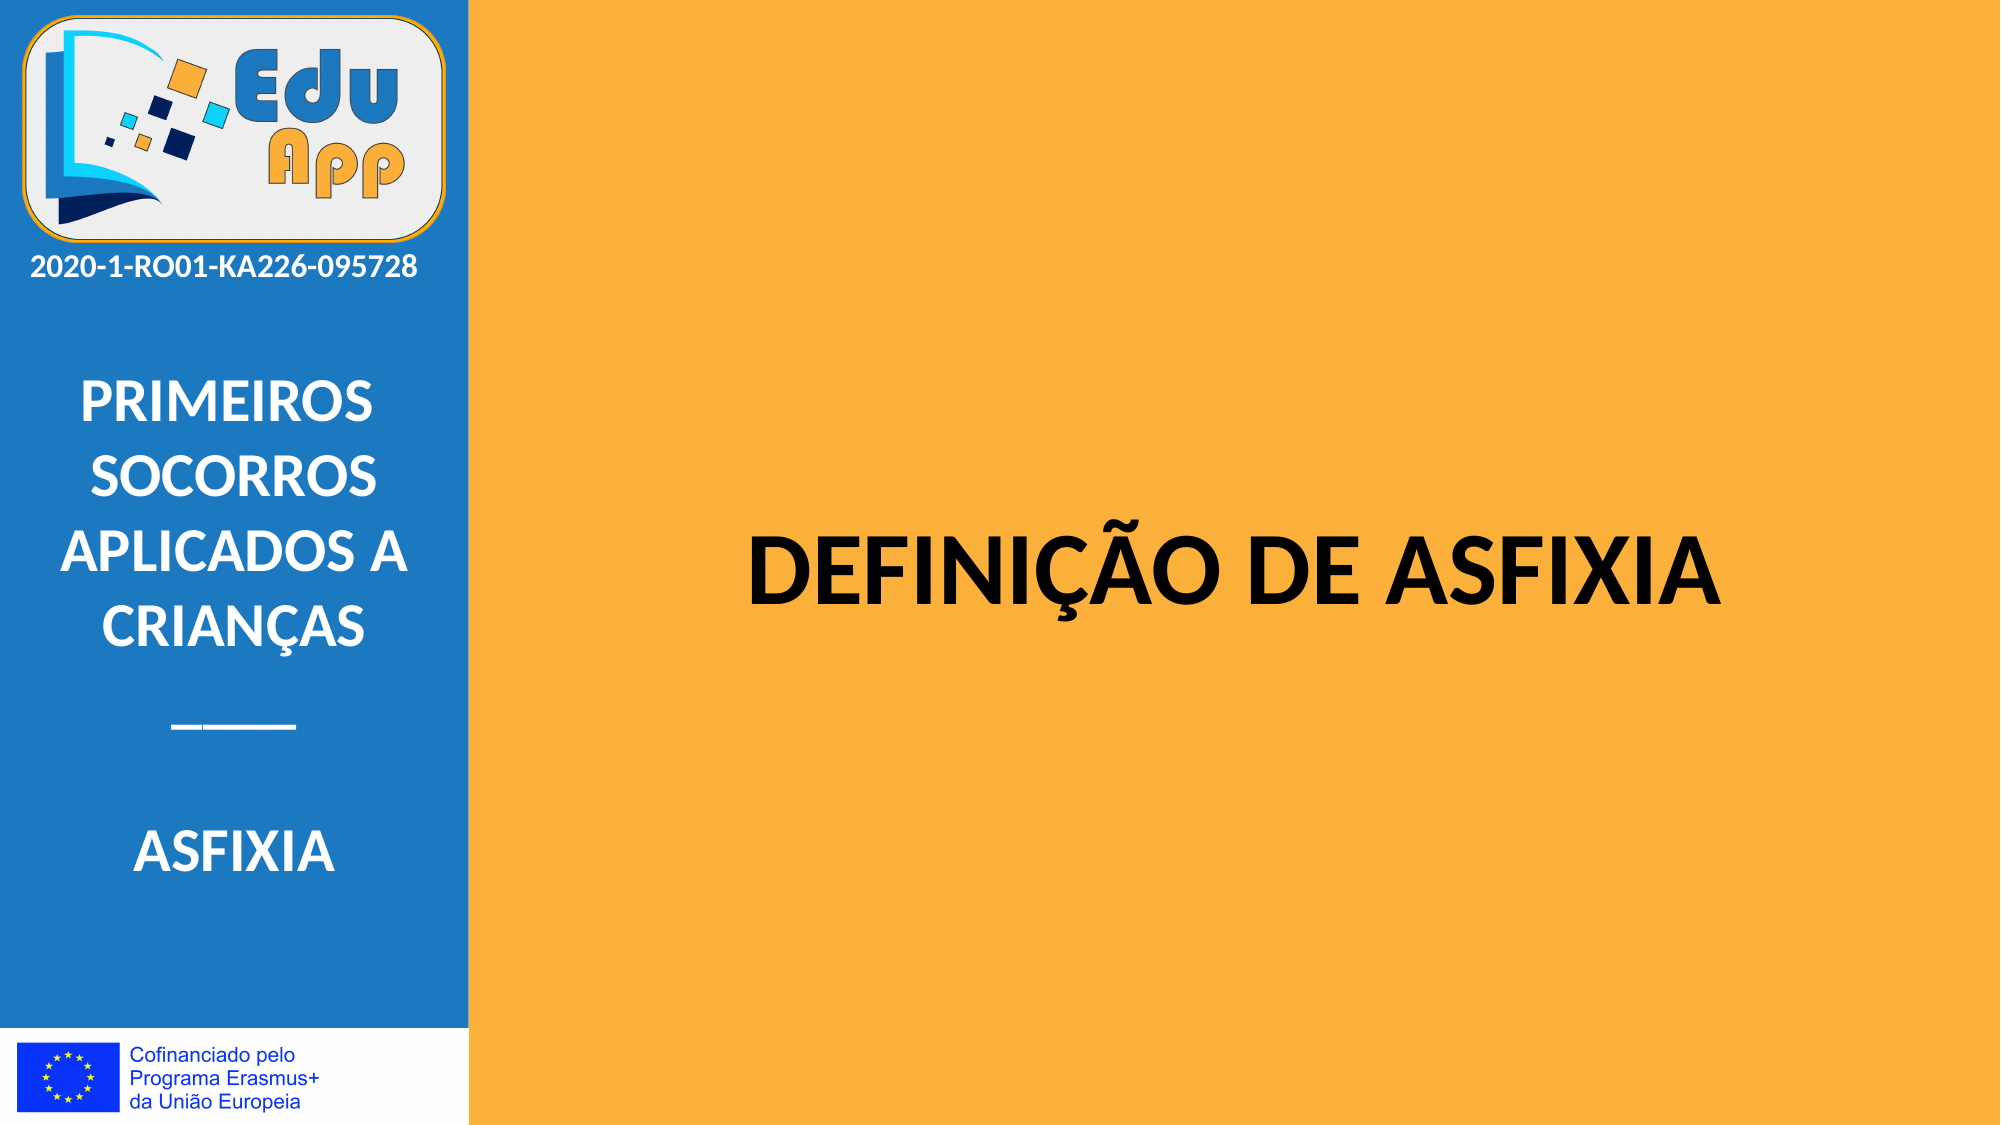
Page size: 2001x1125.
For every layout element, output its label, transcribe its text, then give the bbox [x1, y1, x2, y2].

text_box DEFINIÇÃO DE ASFIXIA [468, 0, 2000, 1125]
picture [0, 1028, 469, 1125]
text_box 2020-1-RO01-KA226-095728 PRIMEIROS SOCORROS APLICADOS A CRIANÇAS ____ ASFIXIA [0, 0, 468, 1028]
picture [22, 15, 446, 243]
